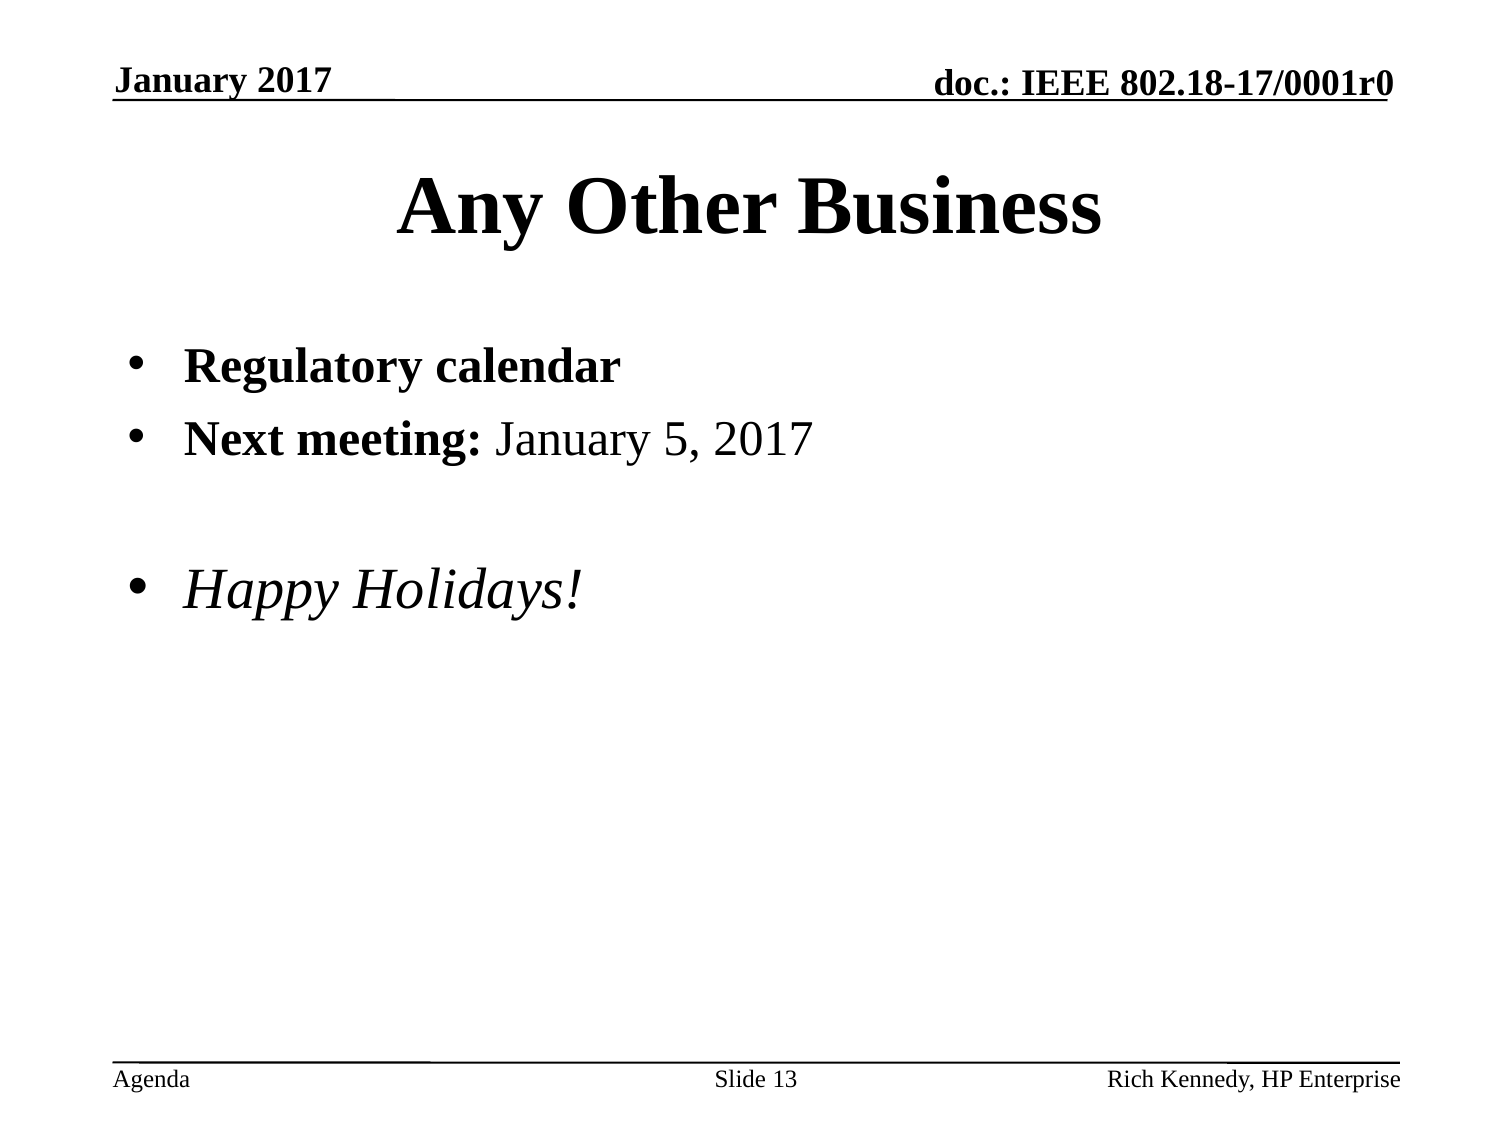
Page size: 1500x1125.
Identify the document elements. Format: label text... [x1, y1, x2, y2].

title Any Other Business [112, 112, 1388, 288]
slide_number Slide 13 [712, 1061, 800, 1123]
list Regulatory calendar Next meeting: January 5, 2017 Happy Holidays! [112, 324, 1388, 1000]
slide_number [114, 54, 376, 101]
footer Rich Kennedy, HP Enterprise [878, 1061, 1402, 1093]
